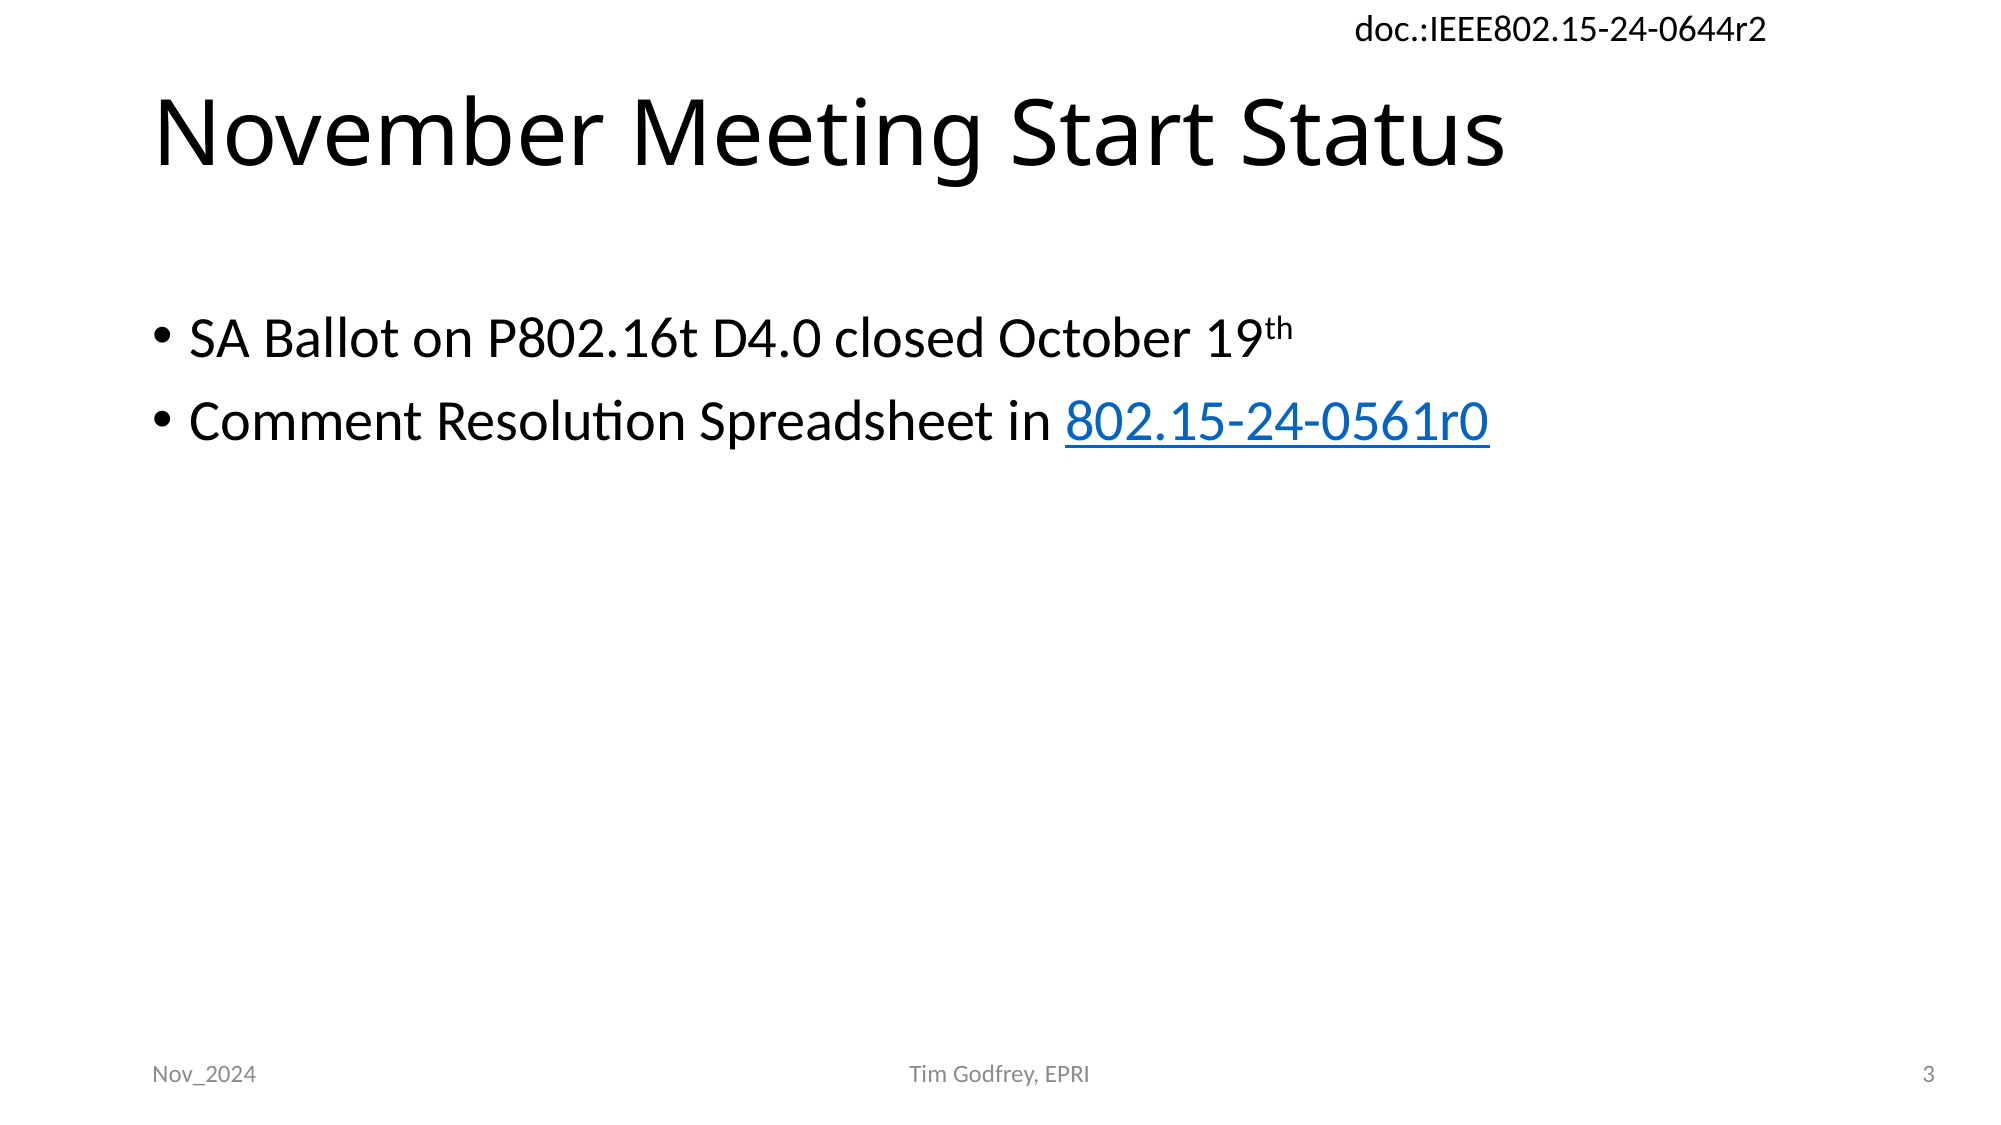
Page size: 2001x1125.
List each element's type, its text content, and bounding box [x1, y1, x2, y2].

slide_number 3 [1462, 1042, 1950, 1103]
slide_number Nov_2024 [137, 1042, 588, 1103]
footer Tim Godfrey, EPRI [662, 1042, 1338, 1103]
title November Meeting Start Status [137, 59, 1863, 213]
list SA Ballot on P802.16t D4.0 closed October 19th Comment Resolution Spreadsheet in 802.15-24-0561r0 [137, 299, 1863, 1014]
